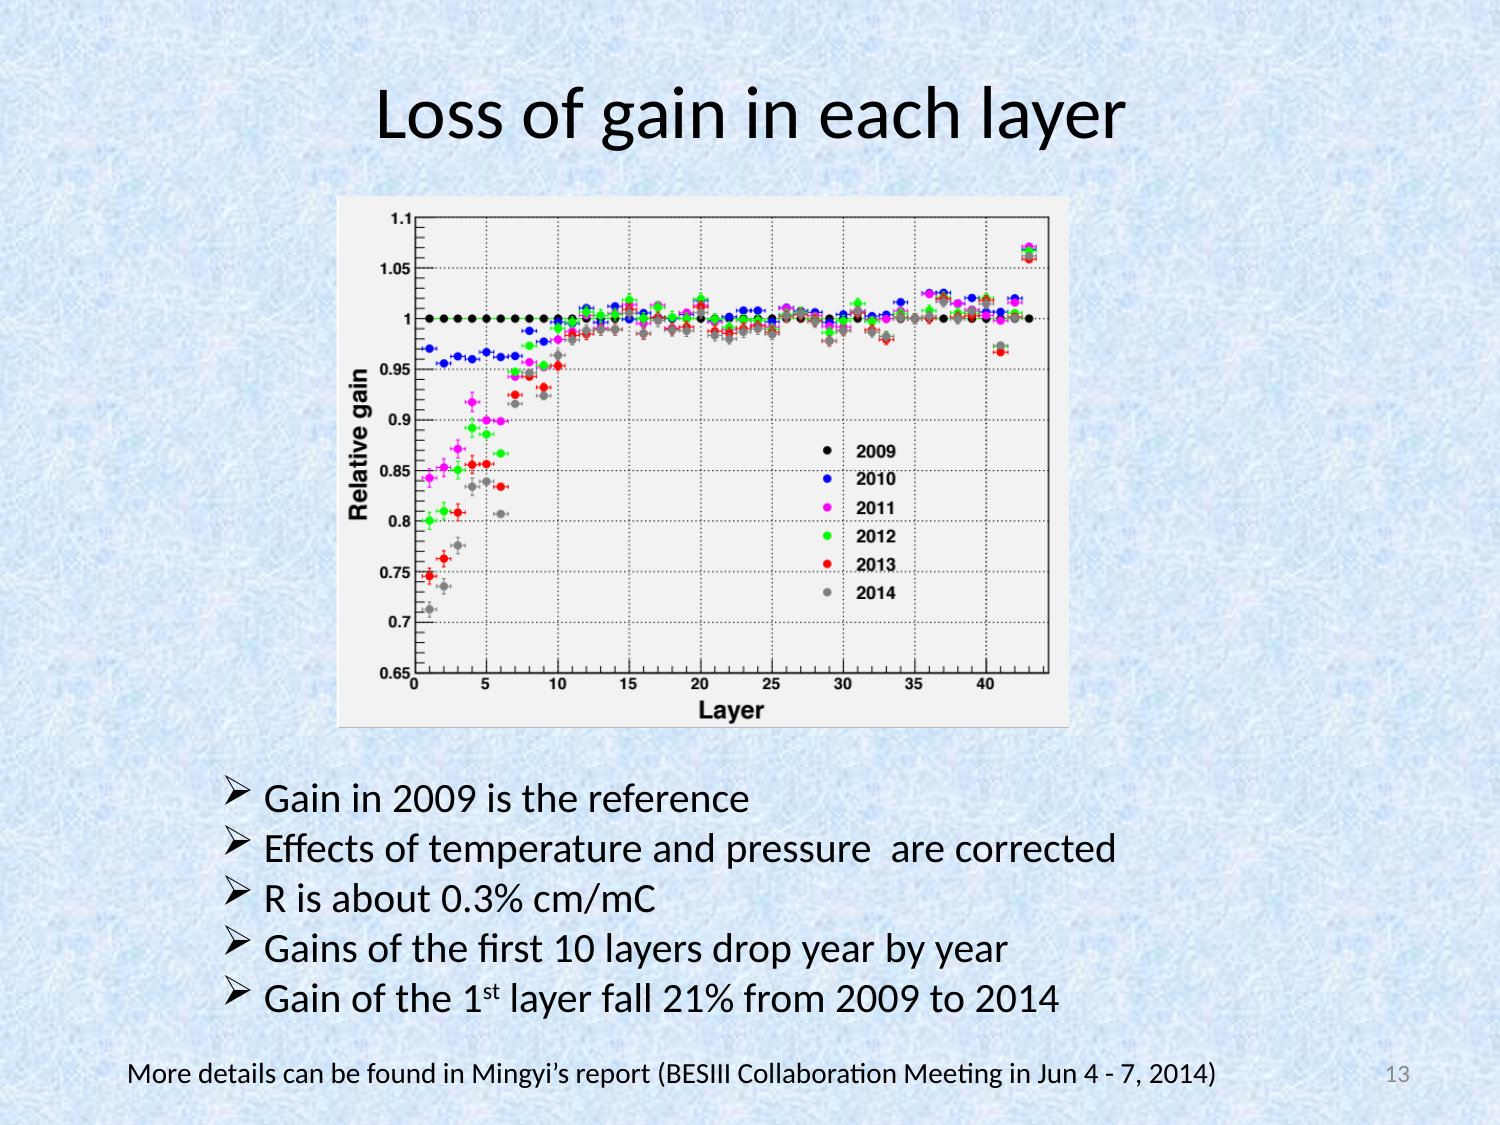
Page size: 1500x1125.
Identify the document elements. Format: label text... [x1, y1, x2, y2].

title Loss of gain in each layer [76, 45, 1427, 173]
slide_number 13 [1074, 1042, 1425, 1103]
picture [0, 0, 1500, 1125]
text_box More details can be found in Mingyi’s report (BESIII Collaboration Meeting in Jun 4 - 7, 2014) [112, 1046, 1074, 1097]
text_box Gain in 2009 is the reference Effects of temperature and pressure are corrected R is about 0.3% cm/mC Gains of the first 10 layers drop year by year Gain of the 1st layer fall 21% from 2009 to 2014 [206, 763, 1258, 1029]
